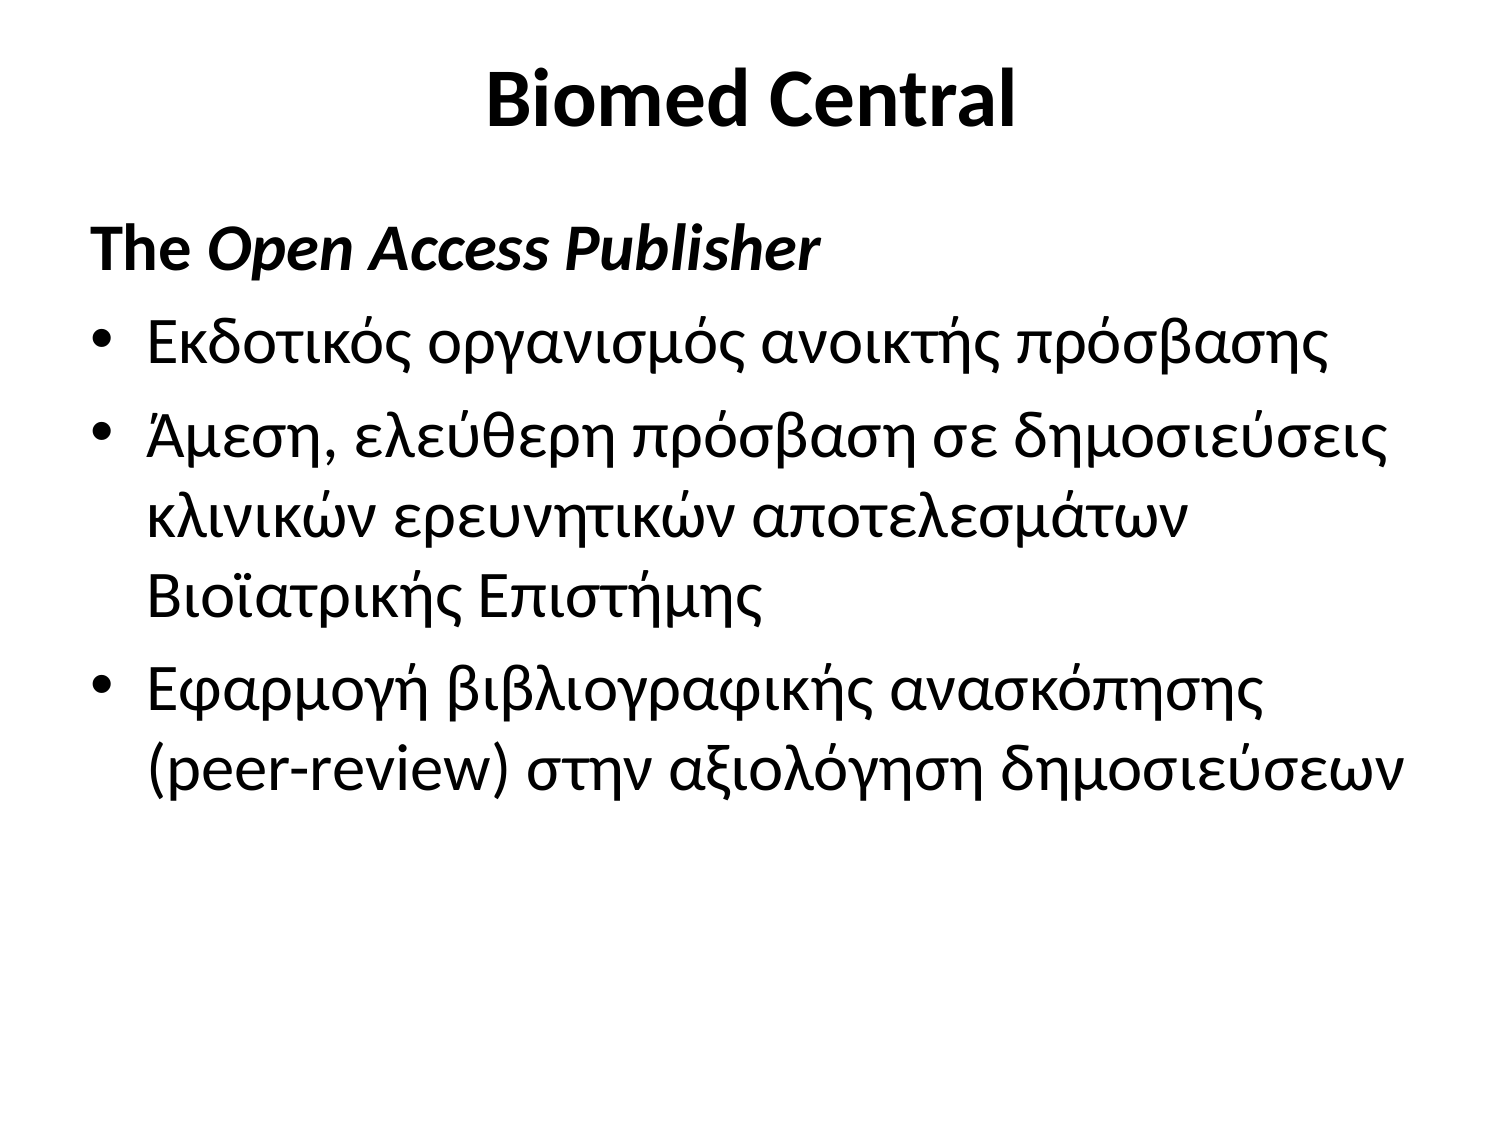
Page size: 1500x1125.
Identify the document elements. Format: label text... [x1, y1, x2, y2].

title Biomed Central [76, 19, 1427, 169]
list The Open Access Publisher Εκδοτικός οργανισμός ανοικτής πρόσβασης Άμεση, ελεύθερη πρόσβαση σε δημοσιεύσεις κλινικών ερευνητικών αποτελεσμάτων Βιοϊατρικής Επιστήμης Εφαρμογή βιβλιογραφικής ανασκόπησης (peer-review) στην αξιολόγηση δημοσιεύσεων [75, 196, 1425, 1024]
